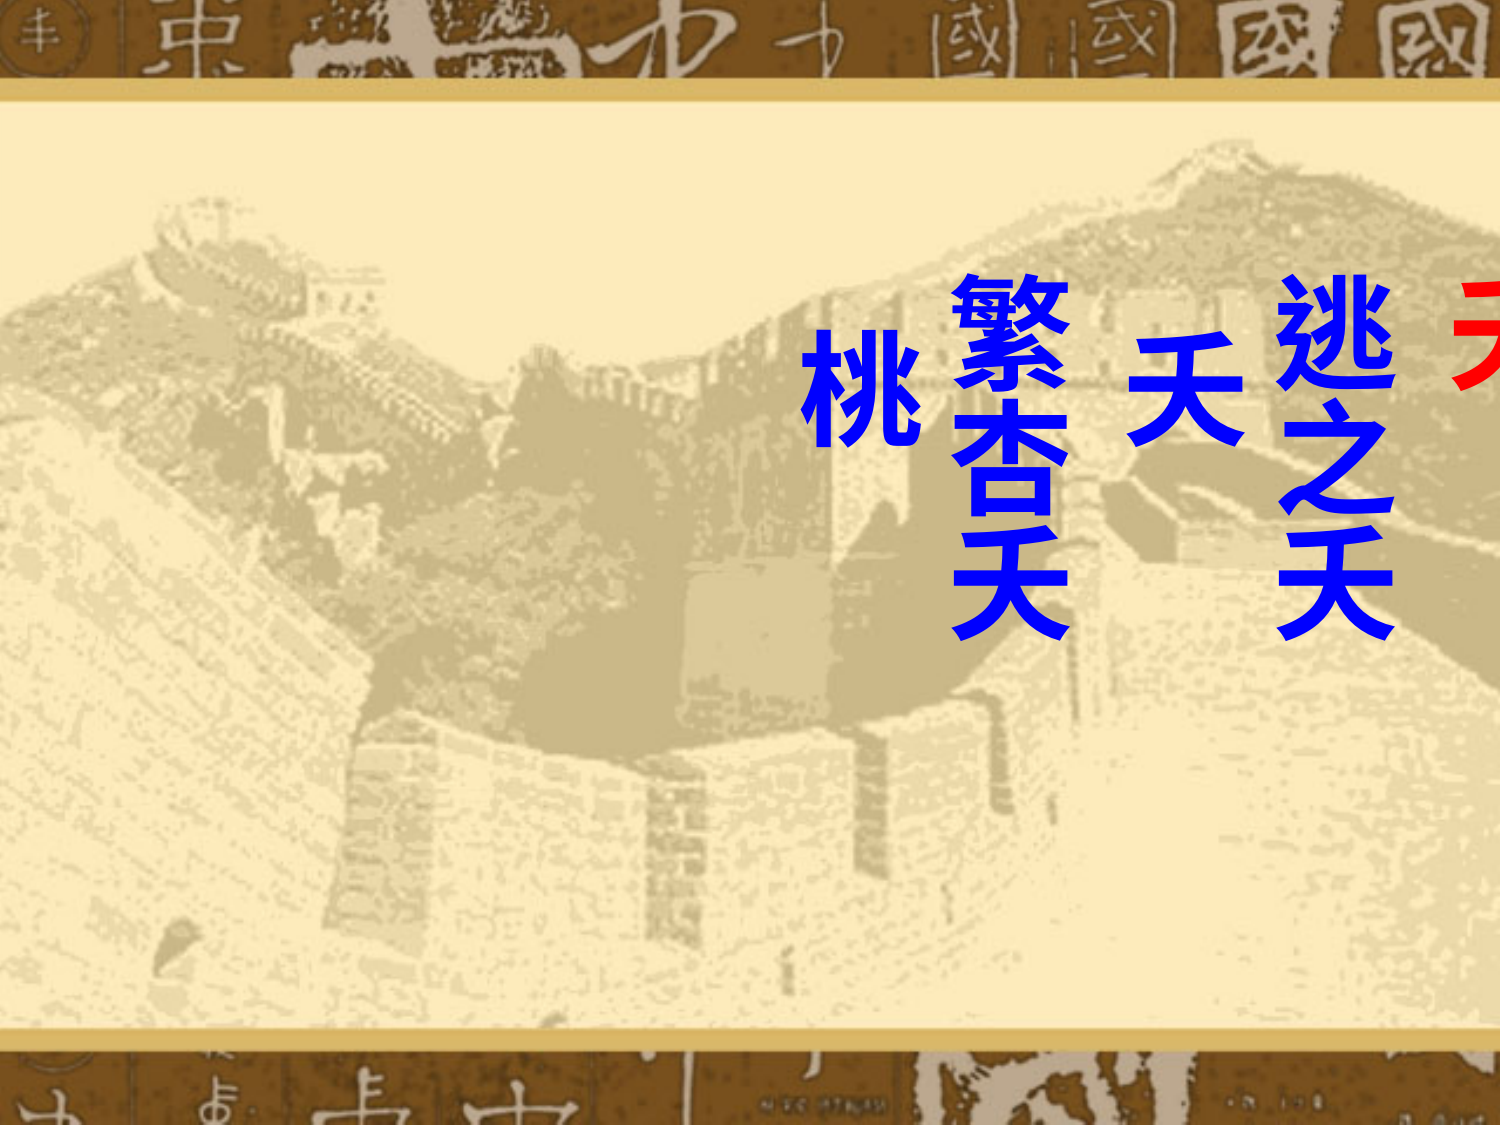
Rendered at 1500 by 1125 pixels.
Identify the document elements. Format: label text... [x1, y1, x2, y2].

list 夭 逃之夭夭 繁杏夭桃 [773, 255, 1377, 776]
picture [0, 0, 1500, 1125]
